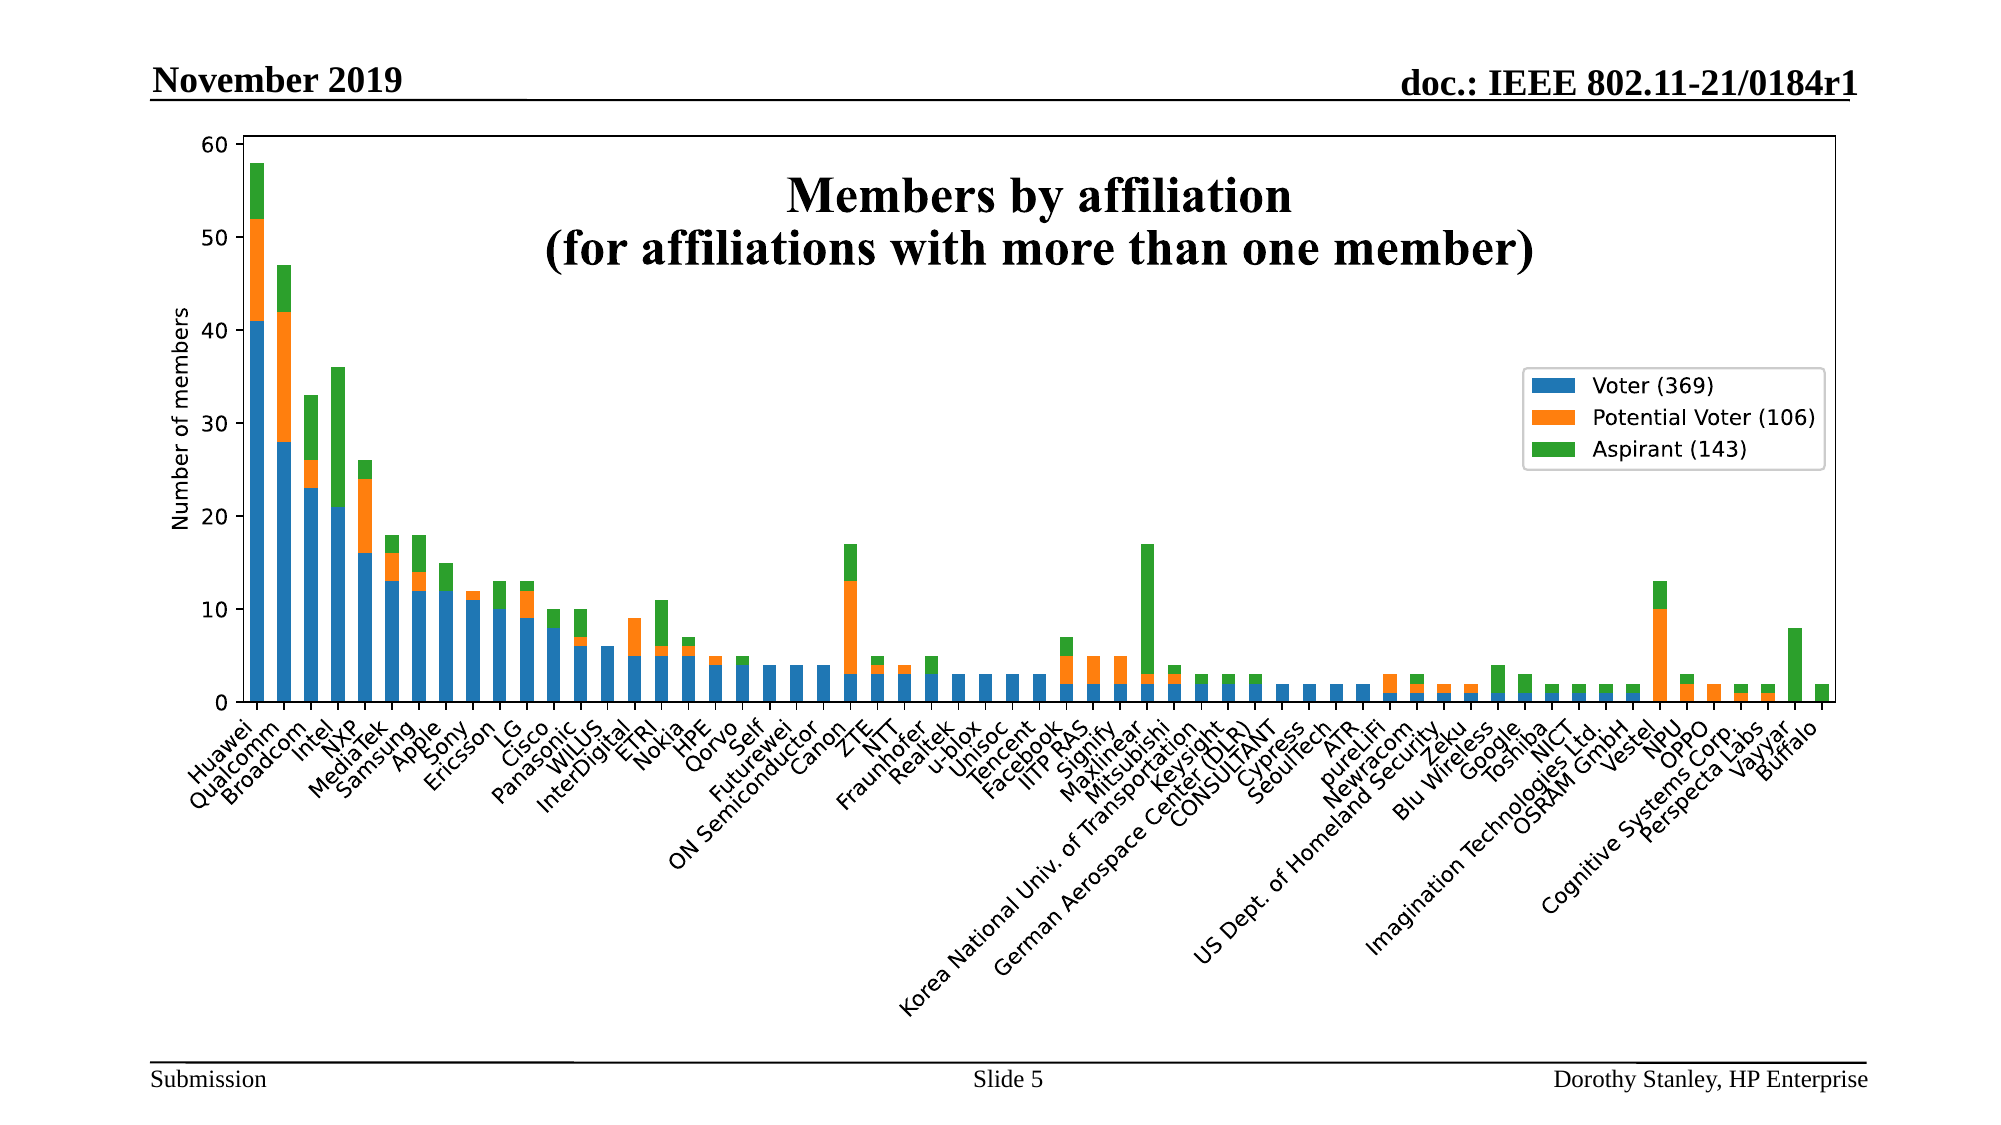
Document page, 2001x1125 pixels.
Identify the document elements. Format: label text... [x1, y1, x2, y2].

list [146, 112, 1863, 1051]
slide_number Slide 5 [950, 1061, 1067, 1123]
footer Dorothy Stanley, HP Enterprise [1512, 1061, 1869, 1125]
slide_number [152, 0, 406, 101]
